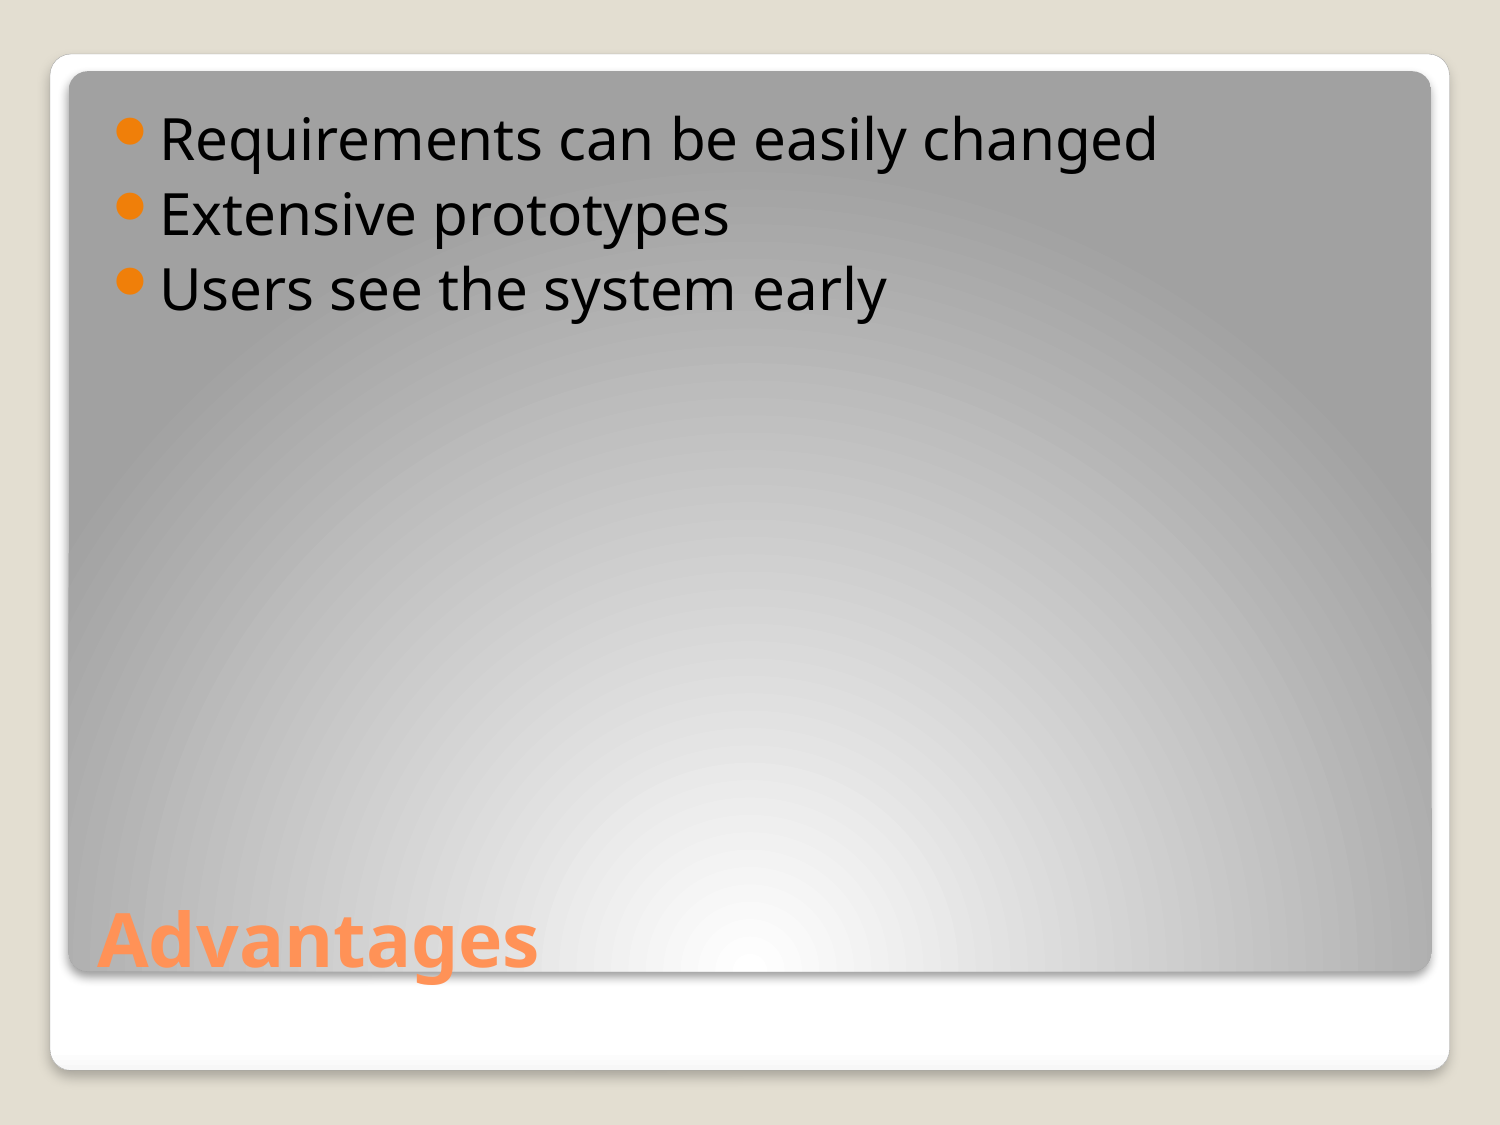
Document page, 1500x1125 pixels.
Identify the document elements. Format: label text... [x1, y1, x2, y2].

list Requirements can be easily changed Extensive prototypes Users see the system early [82, 86, 1425, 774]
title Advantages [82, 817, 1425, 990]
